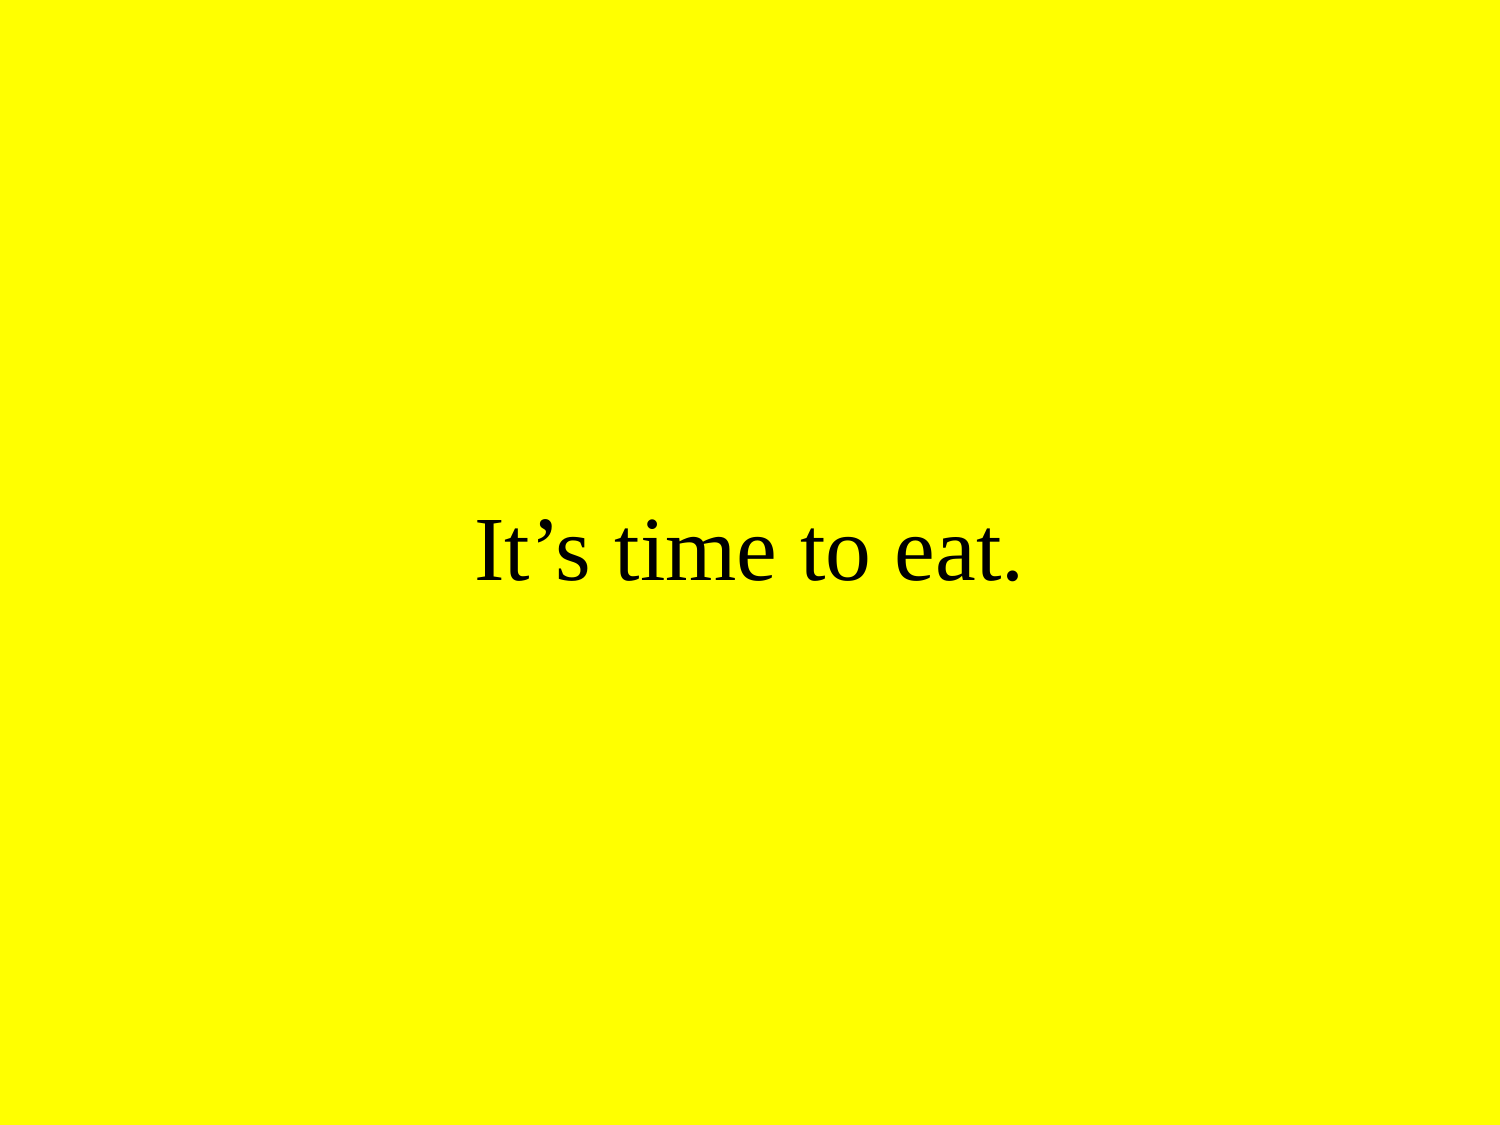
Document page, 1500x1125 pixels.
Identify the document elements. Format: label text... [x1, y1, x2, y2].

title It’s time to eat. [112, 450, 1388, 638]
